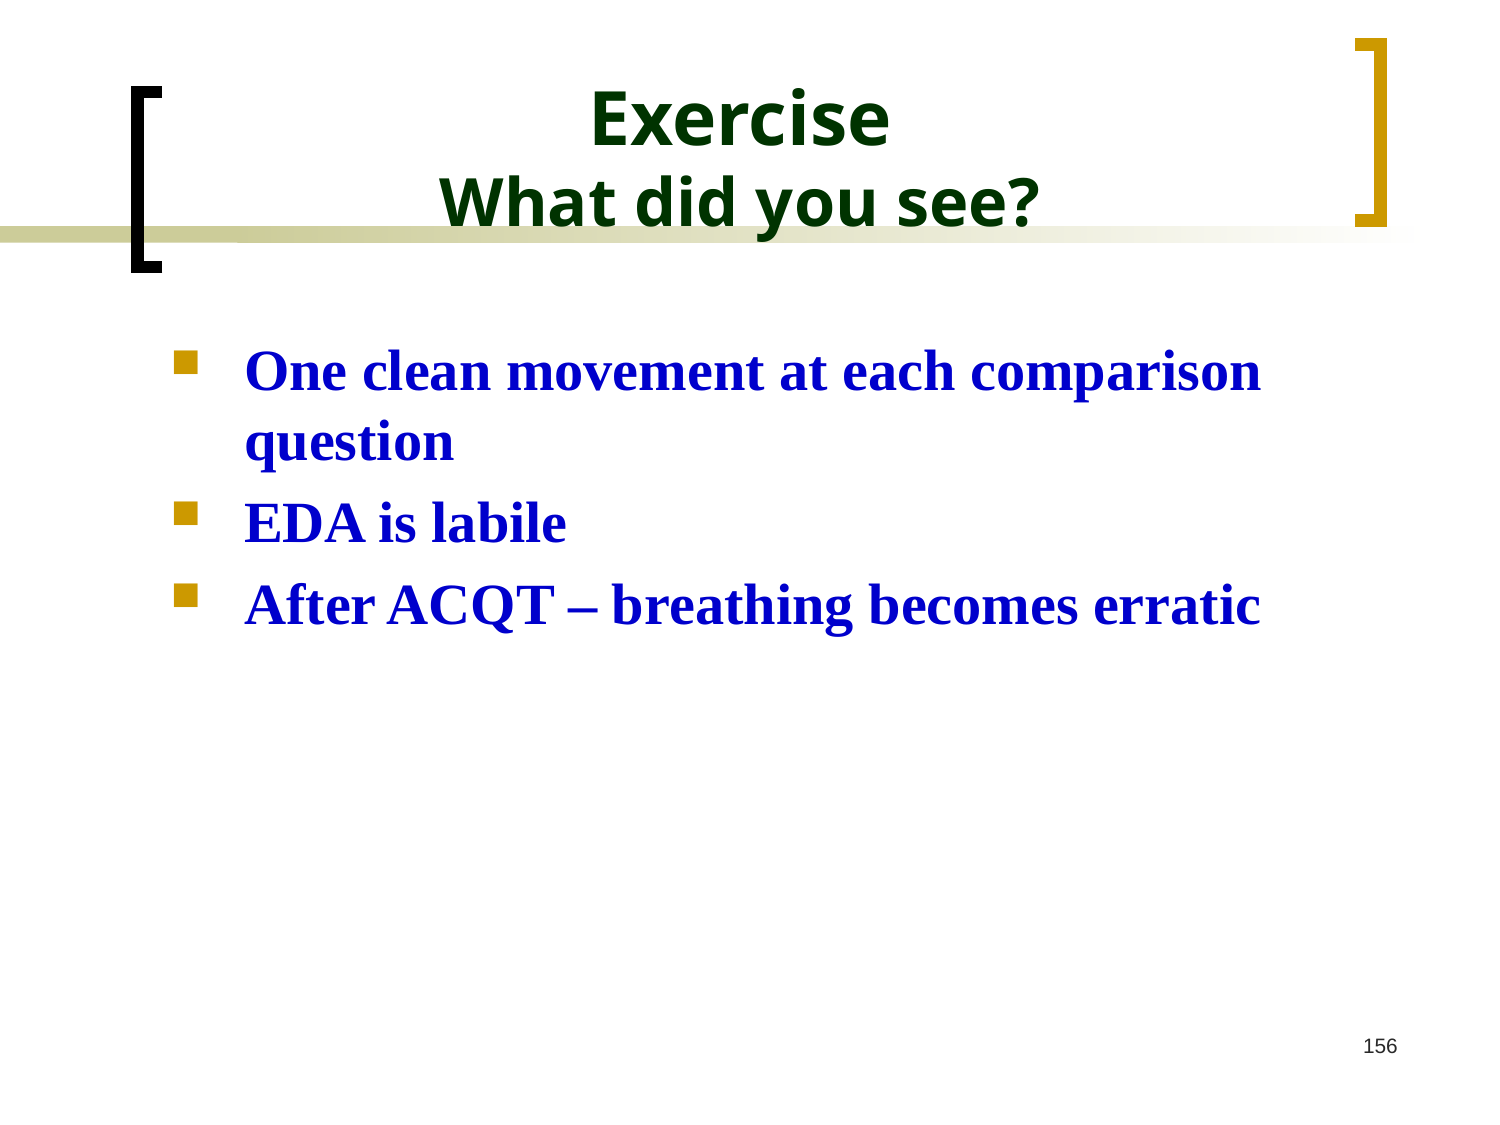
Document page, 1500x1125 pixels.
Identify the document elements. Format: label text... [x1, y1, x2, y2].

list One clean movement at each comparison question EDA is labile After ACQT – breathing becomes erratic [155, 324, 1413, 1001]
title Exercise What did you see? [152, 15, 1328, 248]
slide_number 156 [1099, 1024, 1413, 1101]
